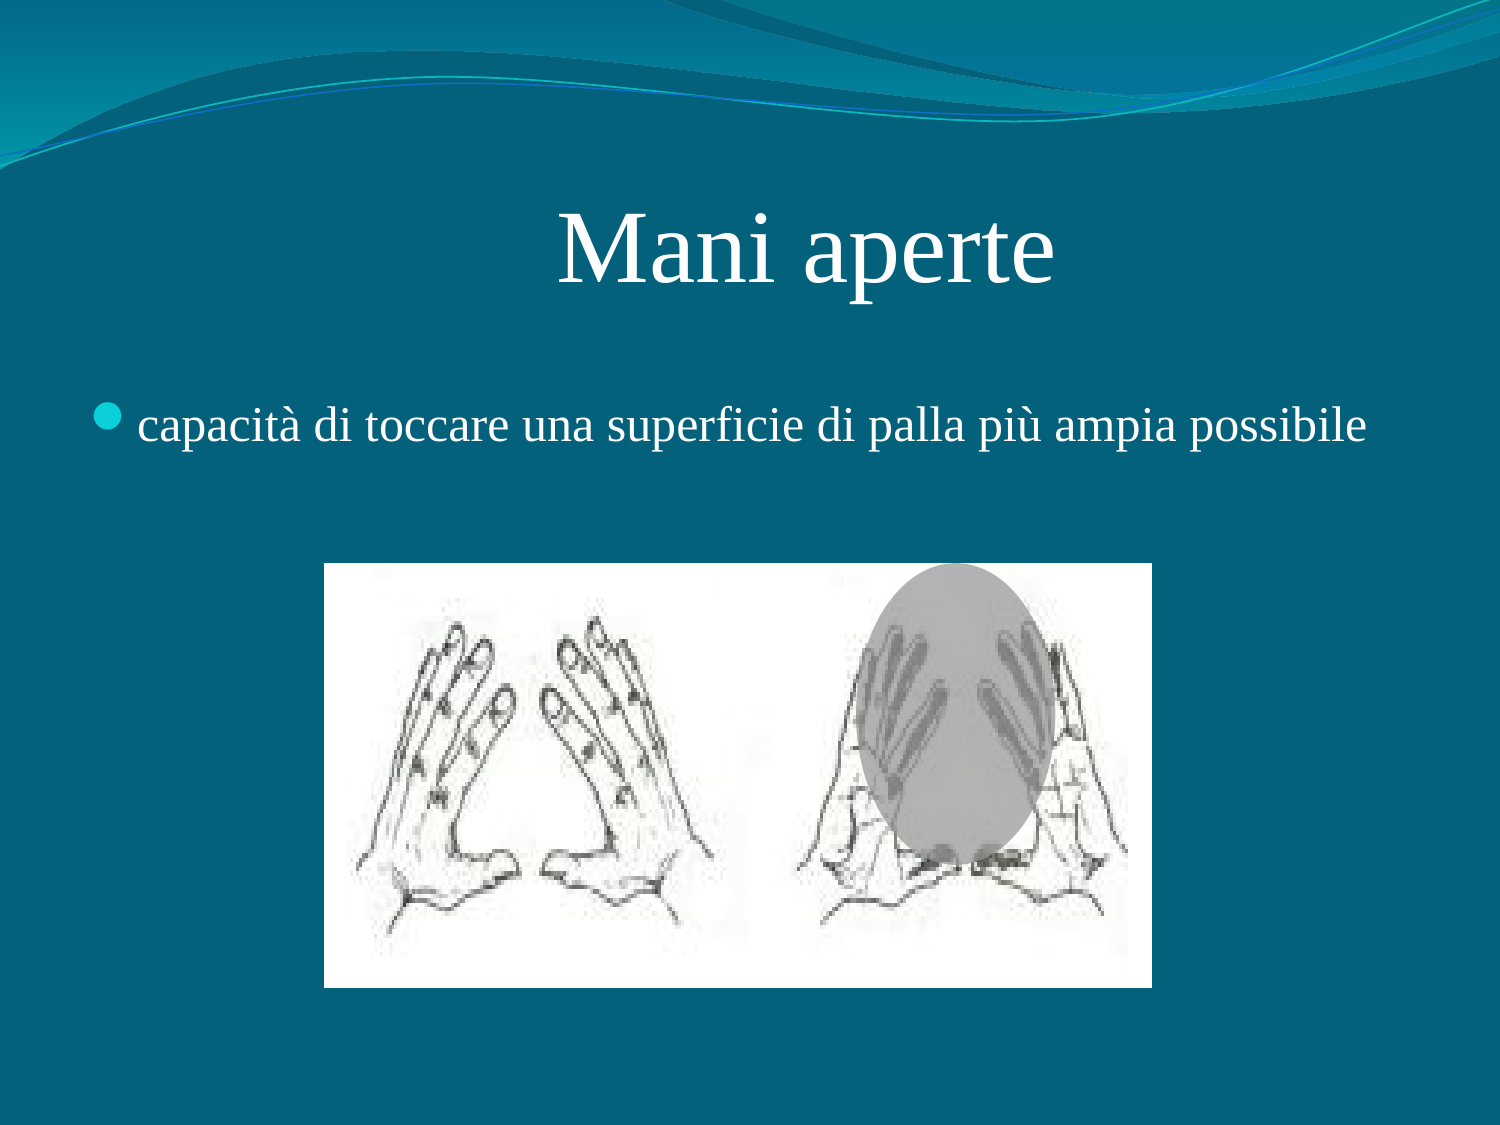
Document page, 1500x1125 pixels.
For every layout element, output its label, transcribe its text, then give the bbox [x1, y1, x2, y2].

list capacità di toccare una superficie di palla più ampia possibile [75, 314, 1500, 1125]
title Mani aperte [75, 30, 1500, 303]
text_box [324, 562, 1152, 988]
